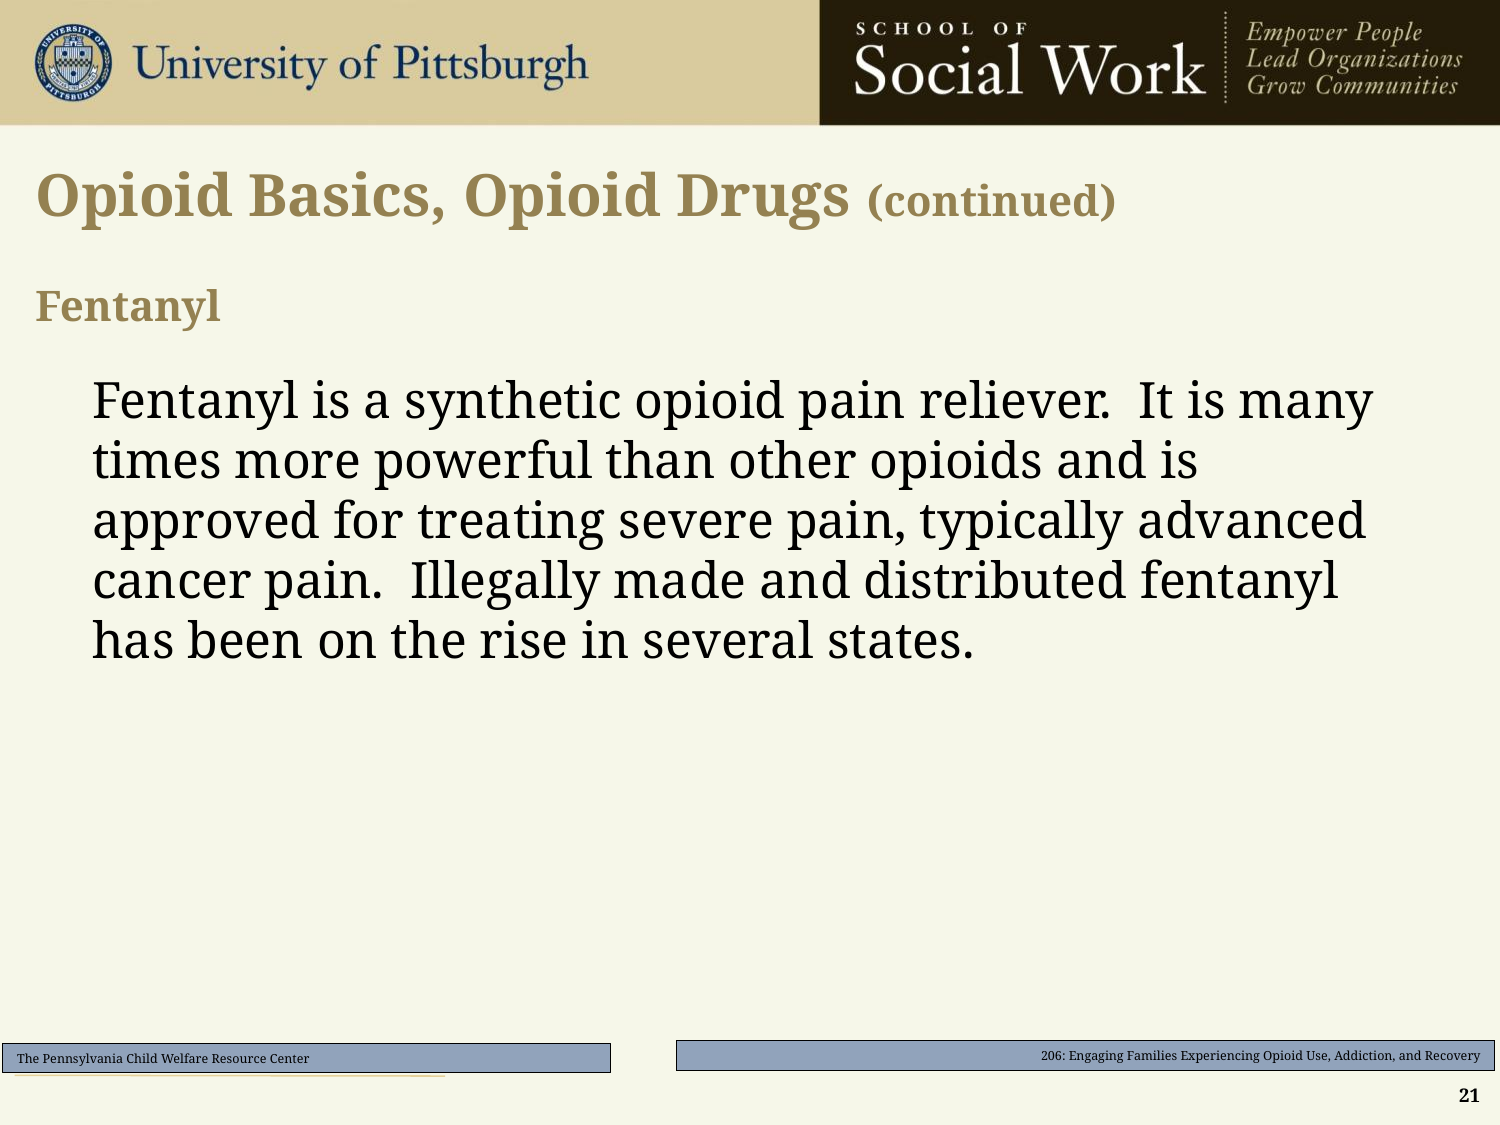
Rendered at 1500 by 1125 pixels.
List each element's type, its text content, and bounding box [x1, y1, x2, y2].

picture [0, 0, 1500, 1125]
list Fentanyl is a synthetic opioid pain reliever. It is many times more powerful than other opioids and is approved for treating severe pain, typically advanced cancer pain. Illegally made and distributed fentanyl has been on the rise in several states. [76, 361, 1431, 963]
slide_number 21 [1327, 1080, 1496, 1113]
title Opioid Basics, Opioid Drugs (continued) Fentanyl [20, 207, 1371, 281]
